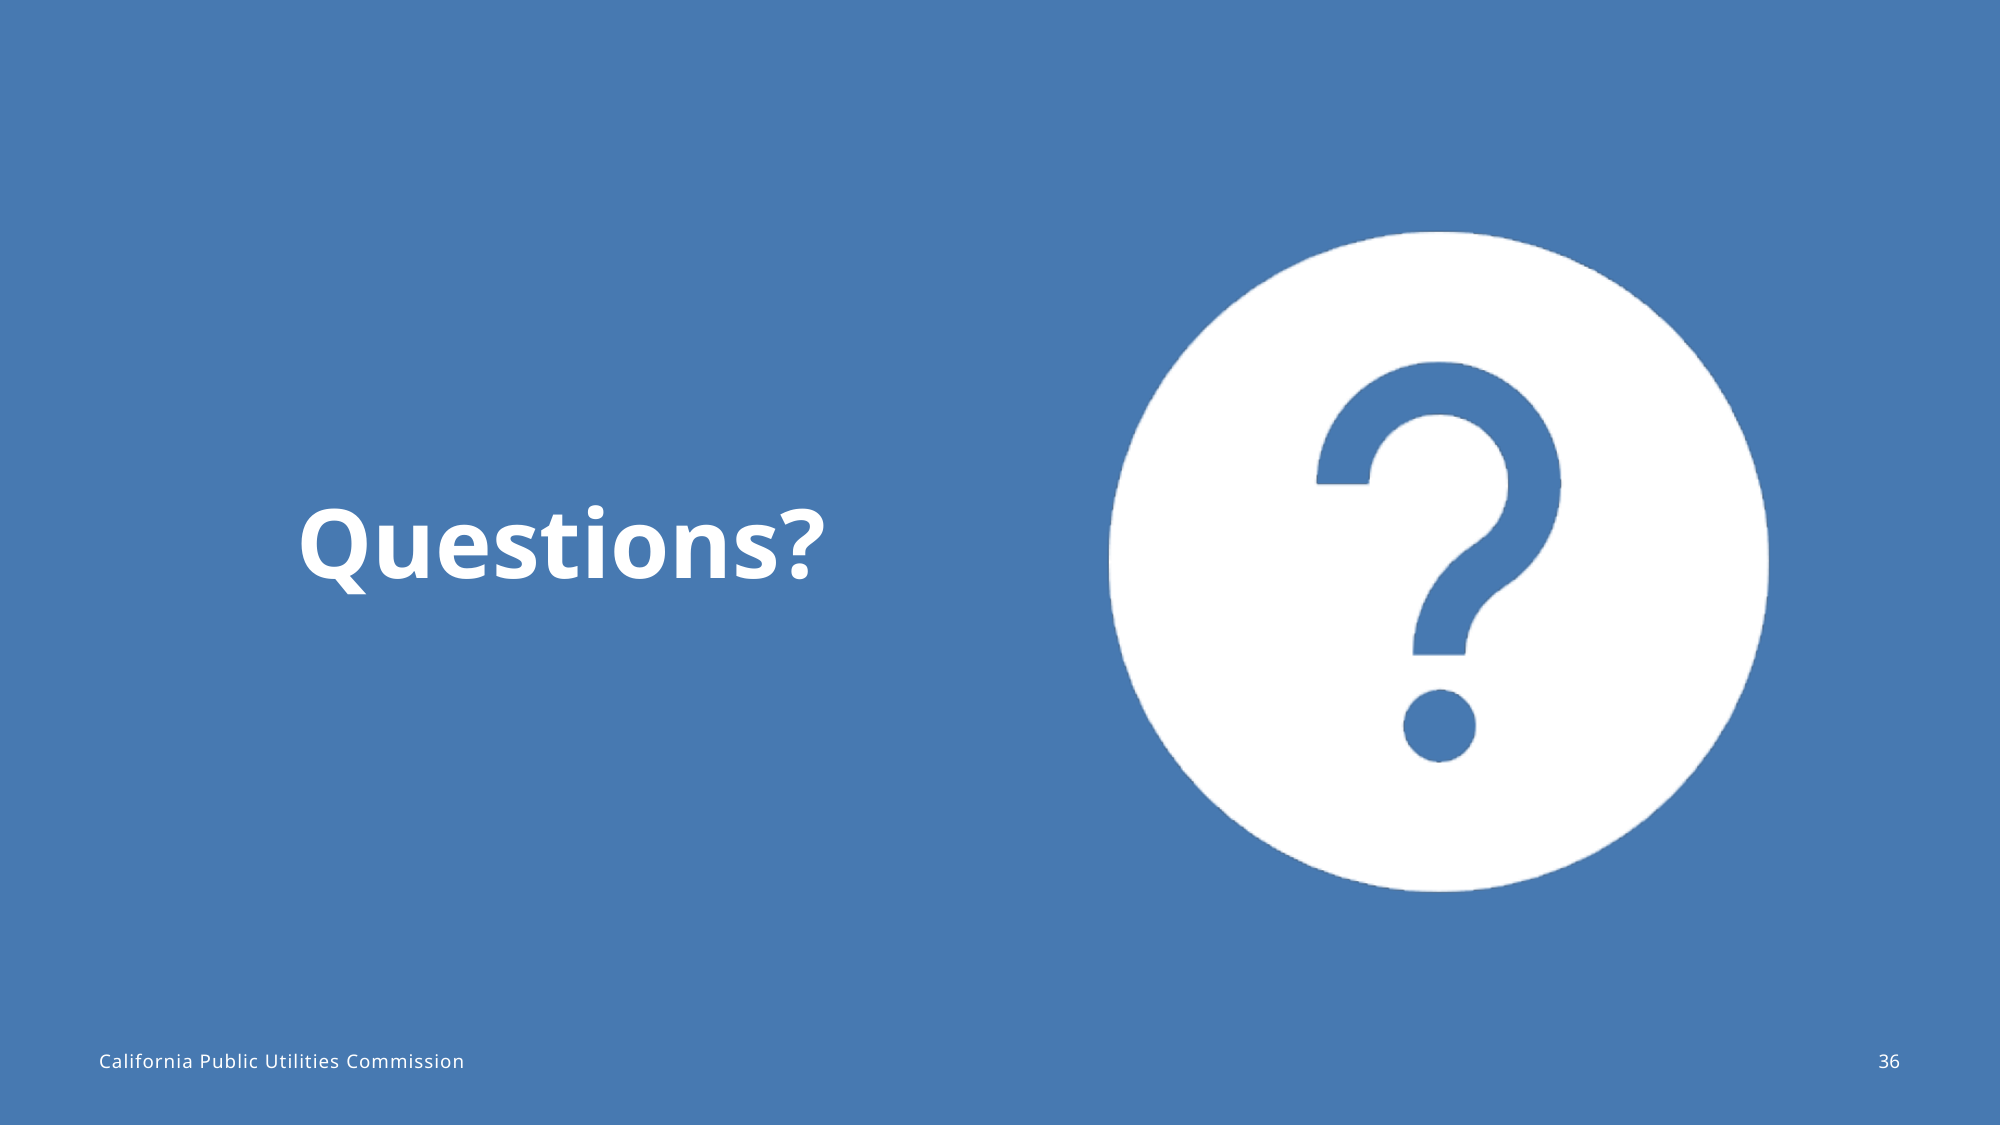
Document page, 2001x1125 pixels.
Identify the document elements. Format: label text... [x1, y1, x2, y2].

picture [1022, 189, 1857, 936]
slide_number 36 [1837, 1050, 1900, 1080]
list Questions? [99, 474, 1022, 713]
